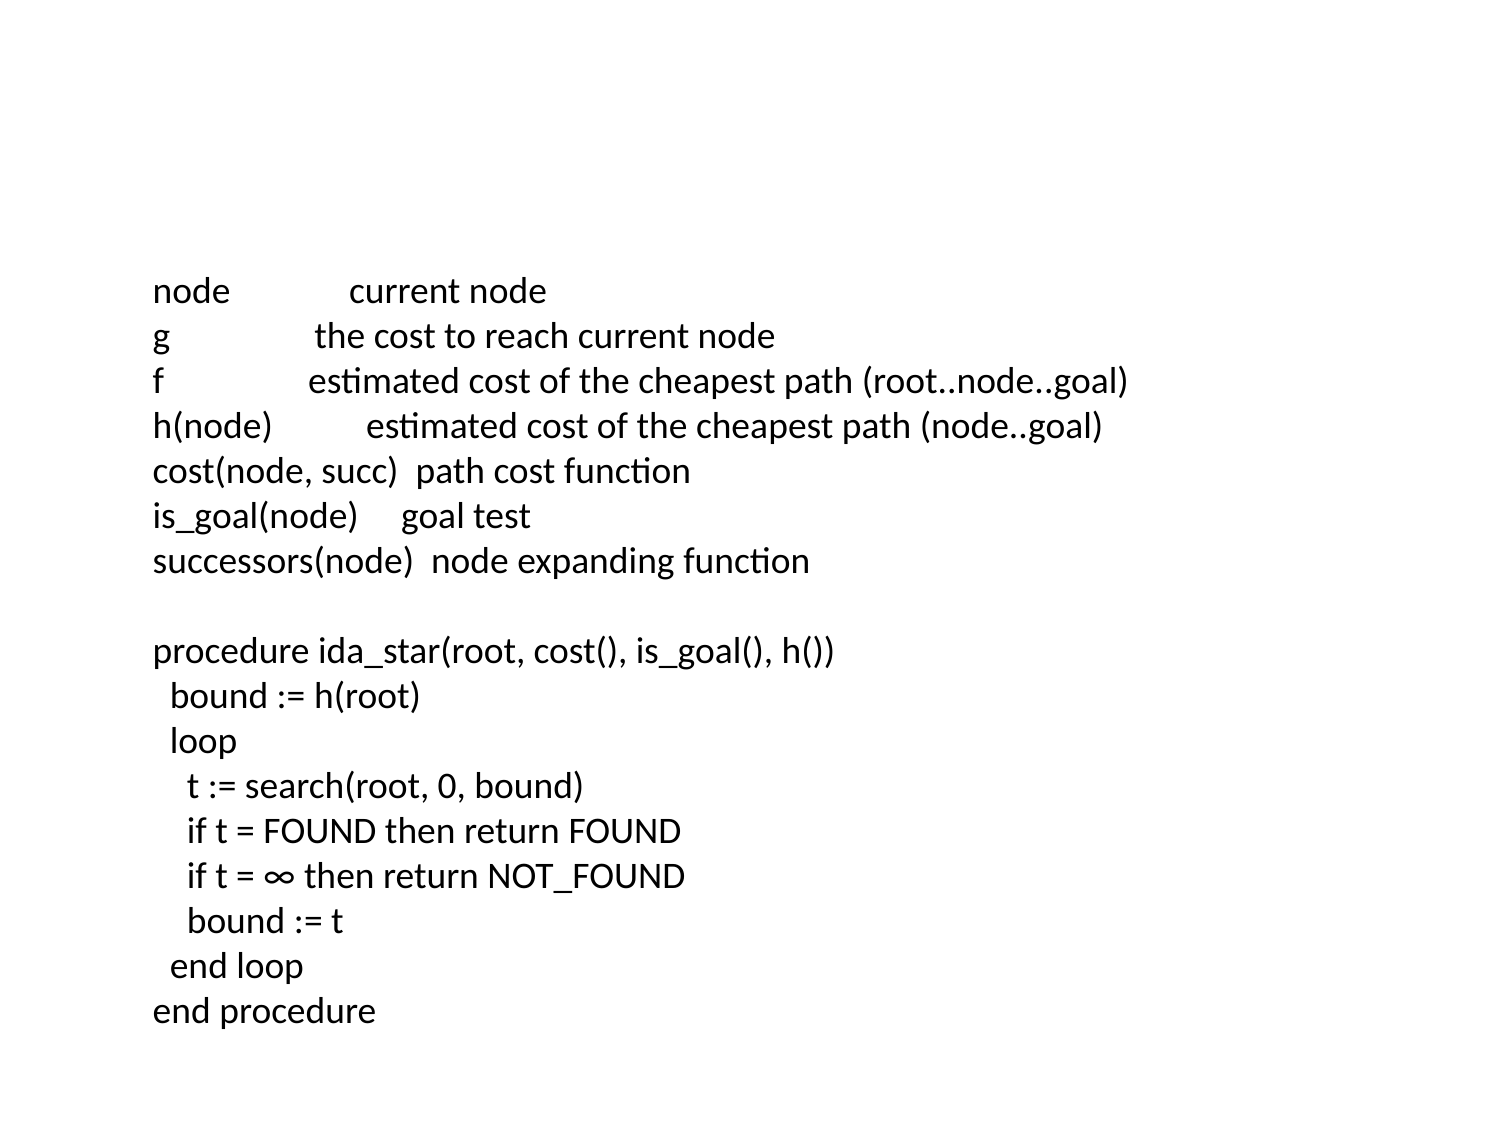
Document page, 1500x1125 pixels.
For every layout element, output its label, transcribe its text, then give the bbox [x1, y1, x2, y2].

text_box node current node g the cost to reach current node f estimated cost of the cheapest path (root..node..goal) h(node) estimated cost of the cheapest path (node..goal) cost(node, succ) path cost function is_goal(node) goal test successors(node) node expanding function procedure ida_star(root, cost(), is_goal(), h()) bound := h(root) loop t := search(root, 0, bound) if t = FOUND then return FOUND if t = ∞ then return NOT_FOUND bound := t end loop end procedure [129, 258, 1312, 1039]
